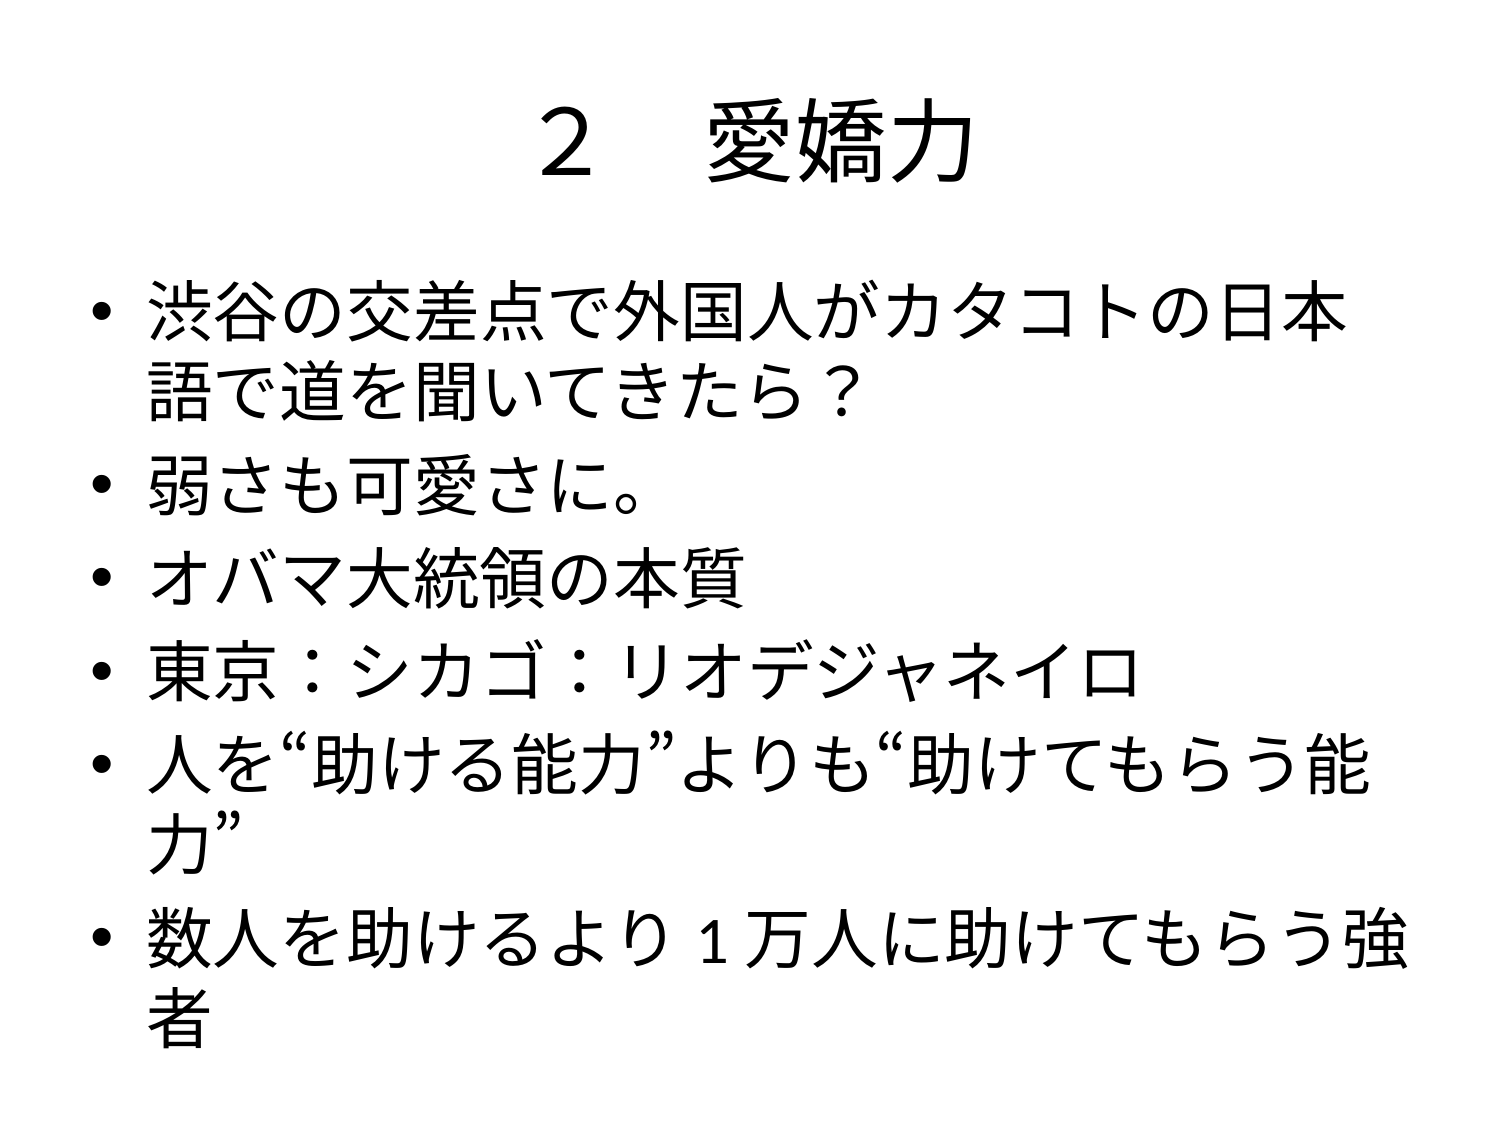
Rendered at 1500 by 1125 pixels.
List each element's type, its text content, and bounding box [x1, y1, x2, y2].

list 渋谷の交差点で外国人がカタコトの日本語で道を聞いてきたら？ 弱さも可愛さに。 オバマ大統領の本質 東京：シカゴ：リオデジャネイロ 人を“助ける能力”よりも“助けてもらう能力” 数人を助けるより1万人に助けてもらう強者 [75, 262, 1425, 1005]
title ２ 愛嬌力 [75, 45, 1425, 233]
